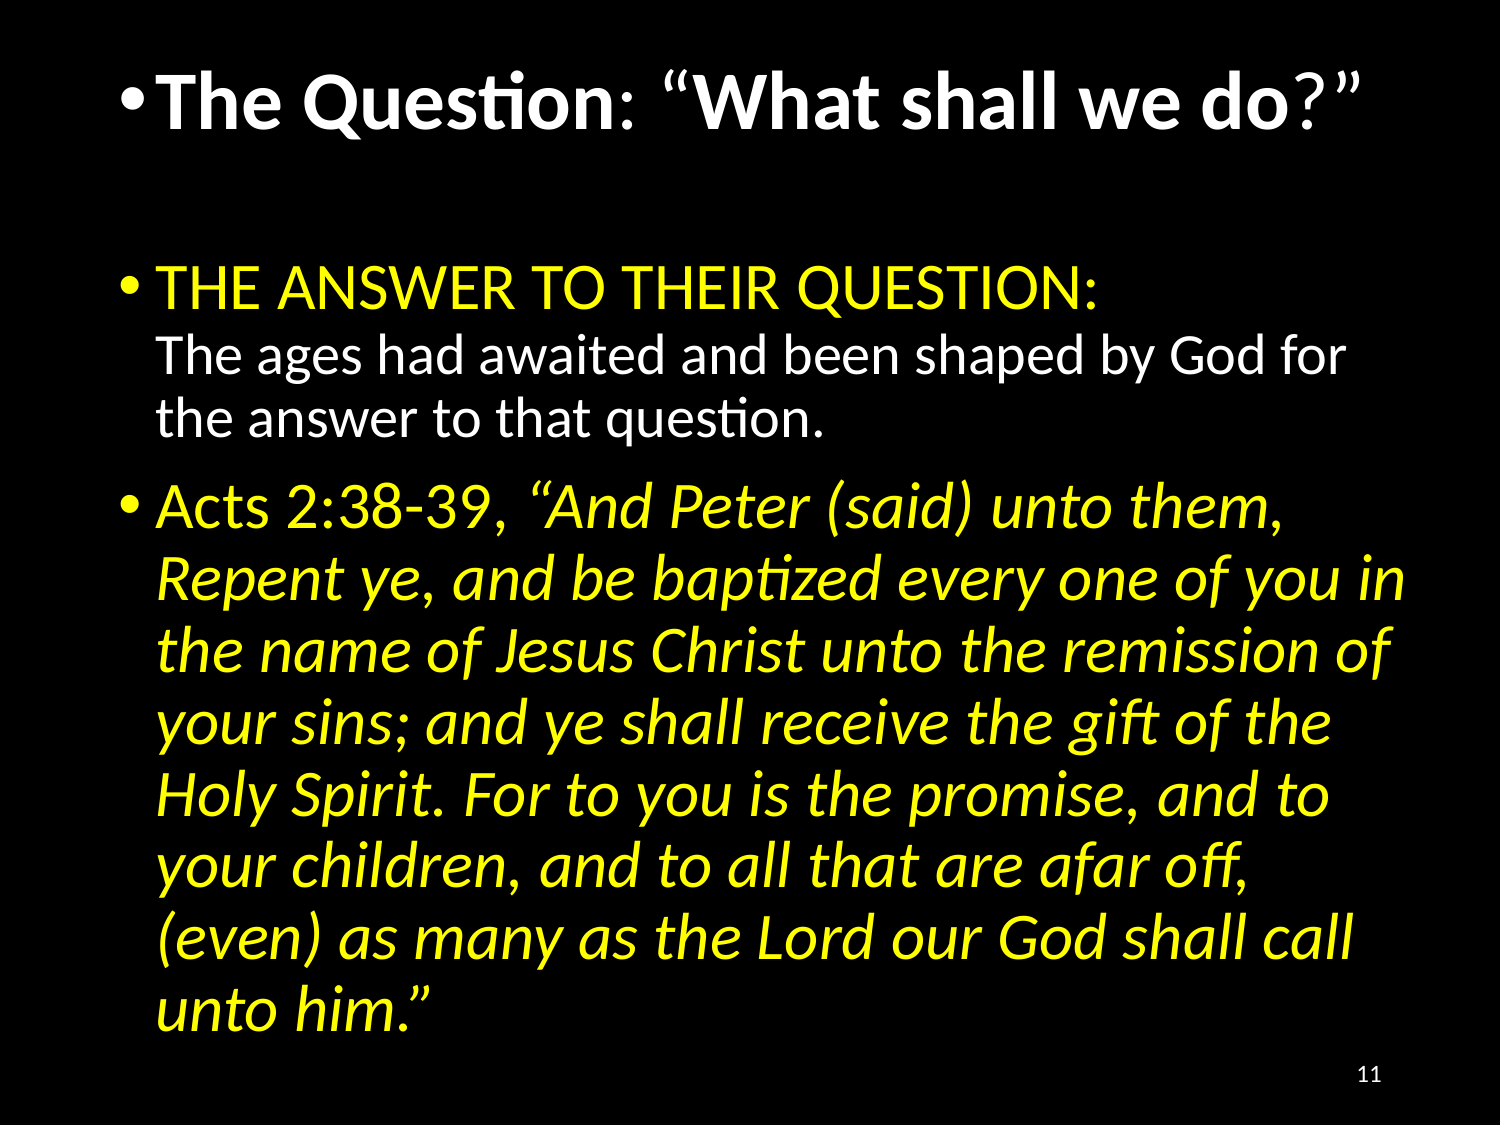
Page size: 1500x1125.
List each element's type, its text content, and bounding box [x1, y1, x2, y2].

list The Question: “What shall we do?” THE ANSWER TO THEIR QUESTION: The ages had awaited and been shaped by God for the answer to that question. Acts 2:38-39, “And Peter (said) unto them, Repent ye, and be baptized every one of you in the name of Jesus Christ unto the remission of your sins; and ye shall receive the gift of the Holy Spirit. For to you is the promise, and to your children, and to all that are afar off, (even) as many as the Lord our God shall call unto him.” [103, 50, 1425, 1054]
slide_number 11 [1059, 1042, 1397, 1103]
